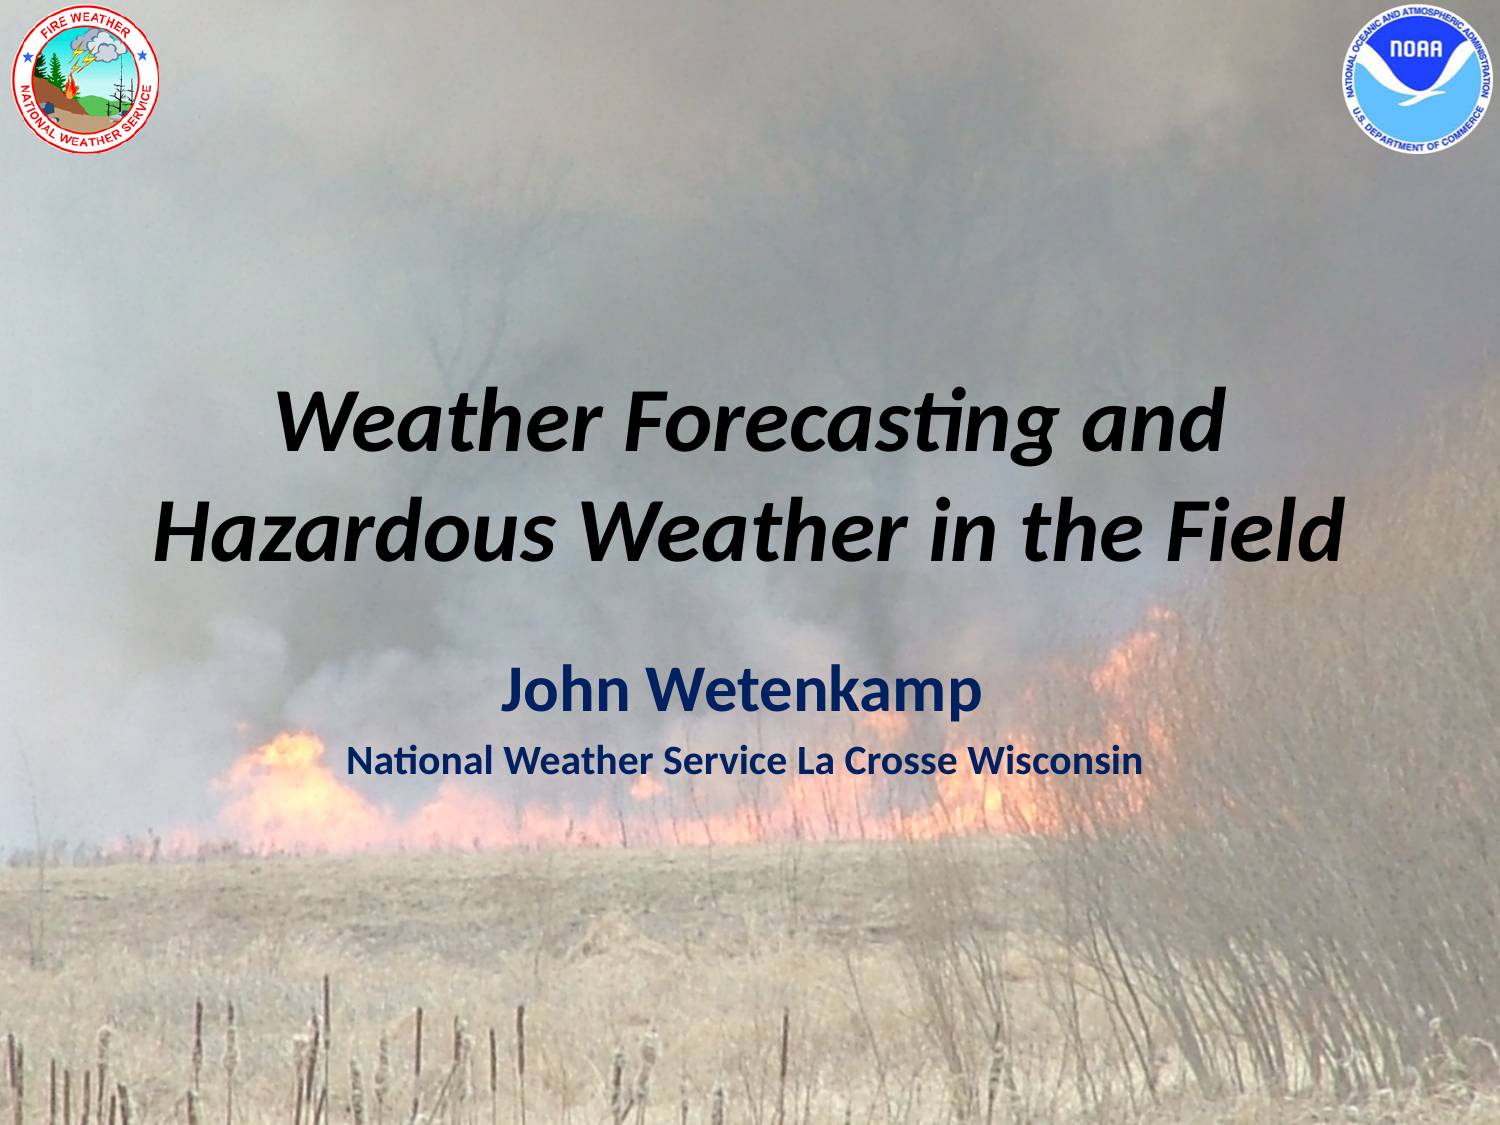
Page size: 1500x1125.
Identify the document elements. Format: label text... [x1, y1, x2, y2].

subtitle John Wetenkamp National Weather Service La Crosse Wisconsin [225, 637, 1275, 925]
picture [1342, 4, 1493, 154]
title Weather Forecasting and Hazardous Weather in the Field [112, 349, 1388, 591]
picture [11, 4, 159, 154]
